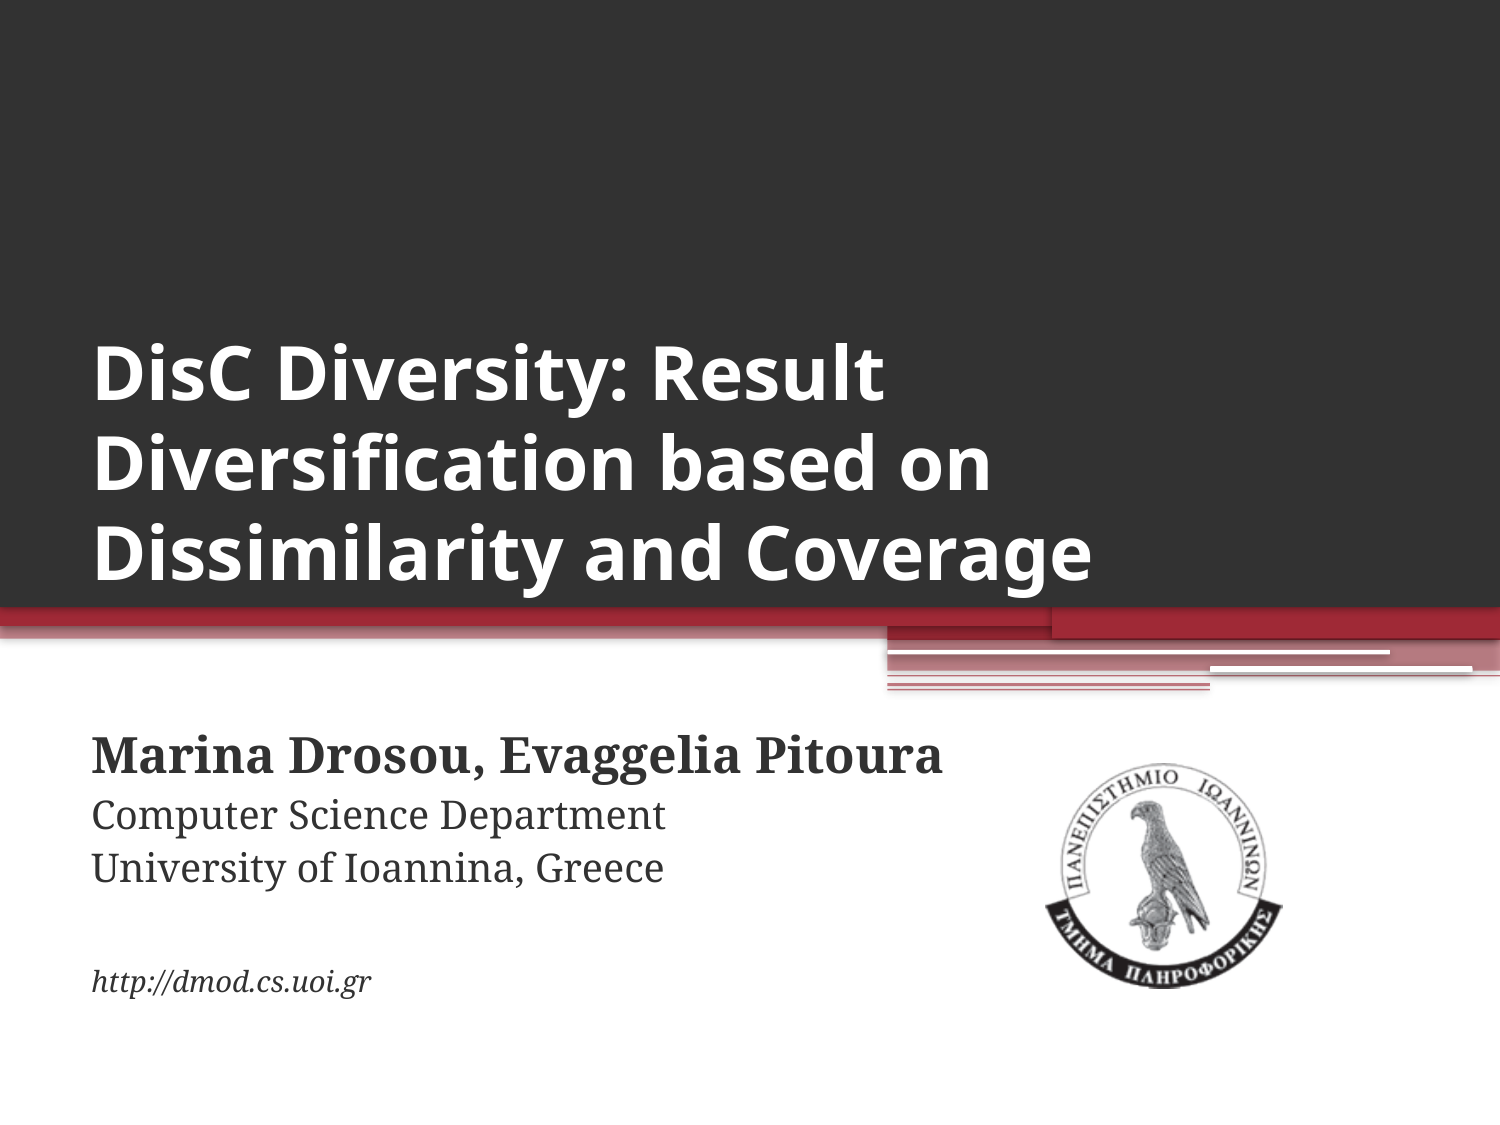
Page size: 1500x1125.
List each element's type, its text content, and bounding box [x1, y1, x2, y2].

picture [1045, 762, 1284, 989]
title DisC Diversity: Result Diversification based on Dissimilarity and Coverage [76, 361, 1465, 603]
subtitle Marina Drosou, Evaggelia Pitoura Computer Science Department University of Ioannina, Greece http://dmod.cs.uoi.gr [64, 716, 975, 1025]
